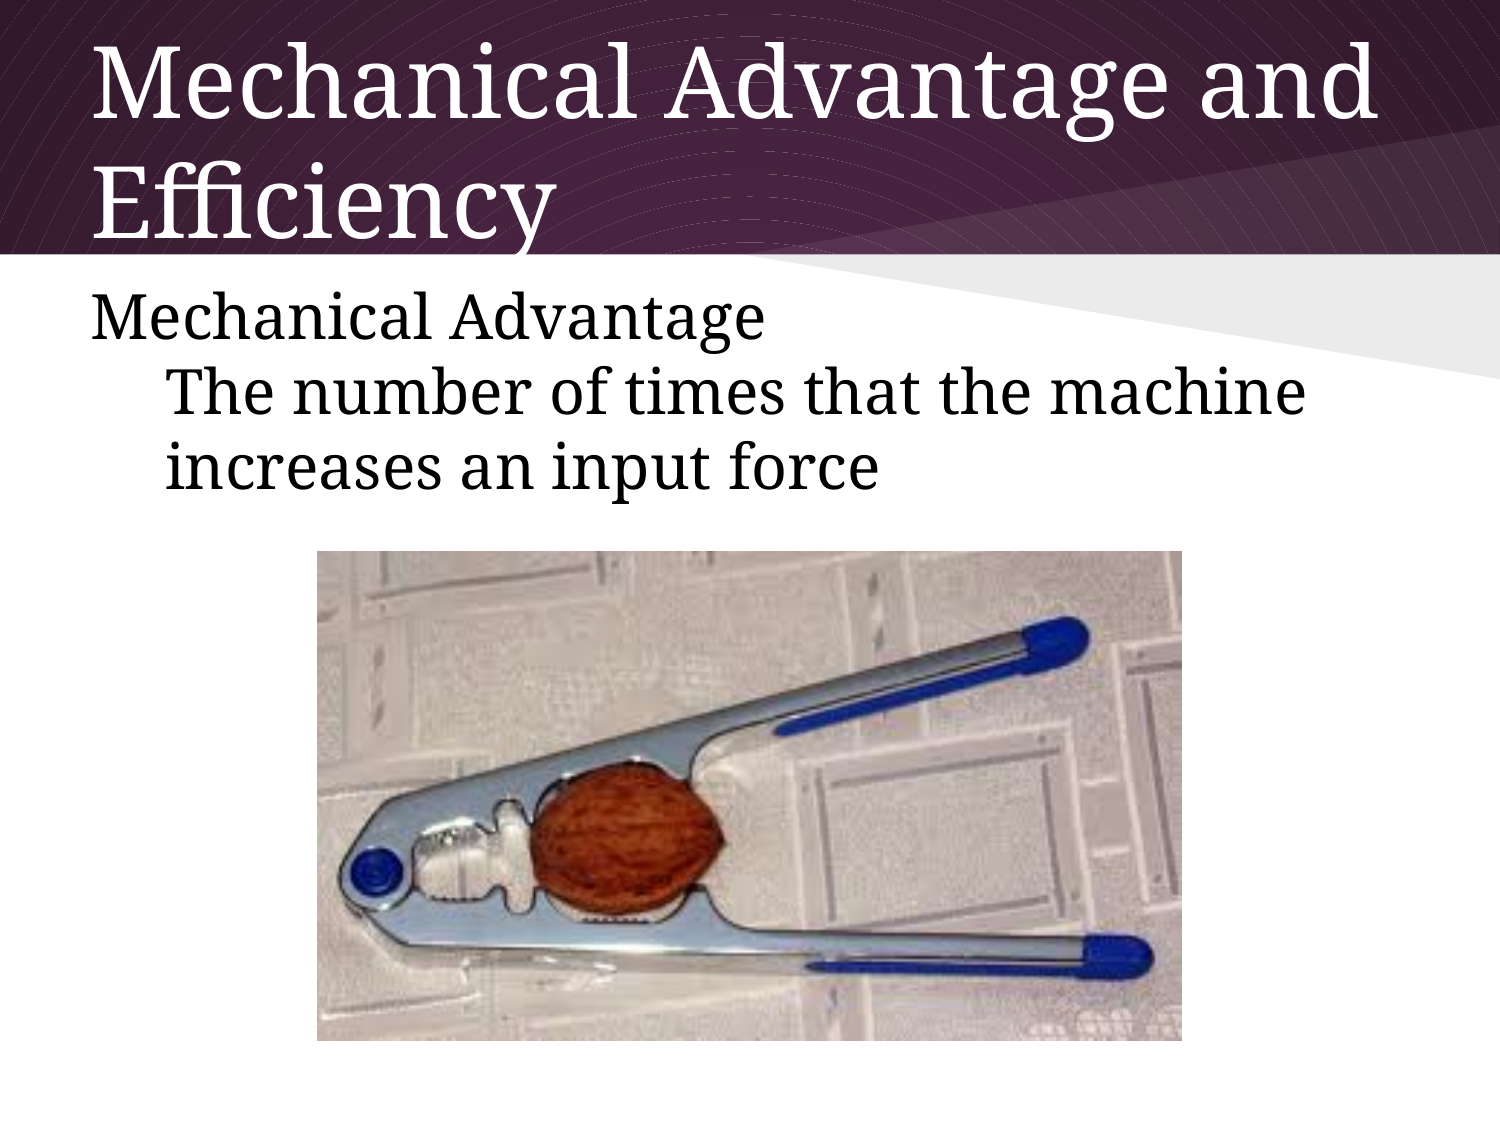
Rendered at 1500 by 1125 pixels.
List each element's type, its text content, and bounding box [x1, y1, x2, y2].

list Mechanical Advantage The number of times that the machine increases an input force [75, 262, 1425, 562]
picture [317, 551, 1183, 1041]
title Mechanical Advantage and Efficiency [75, 45, 1425, 233]
